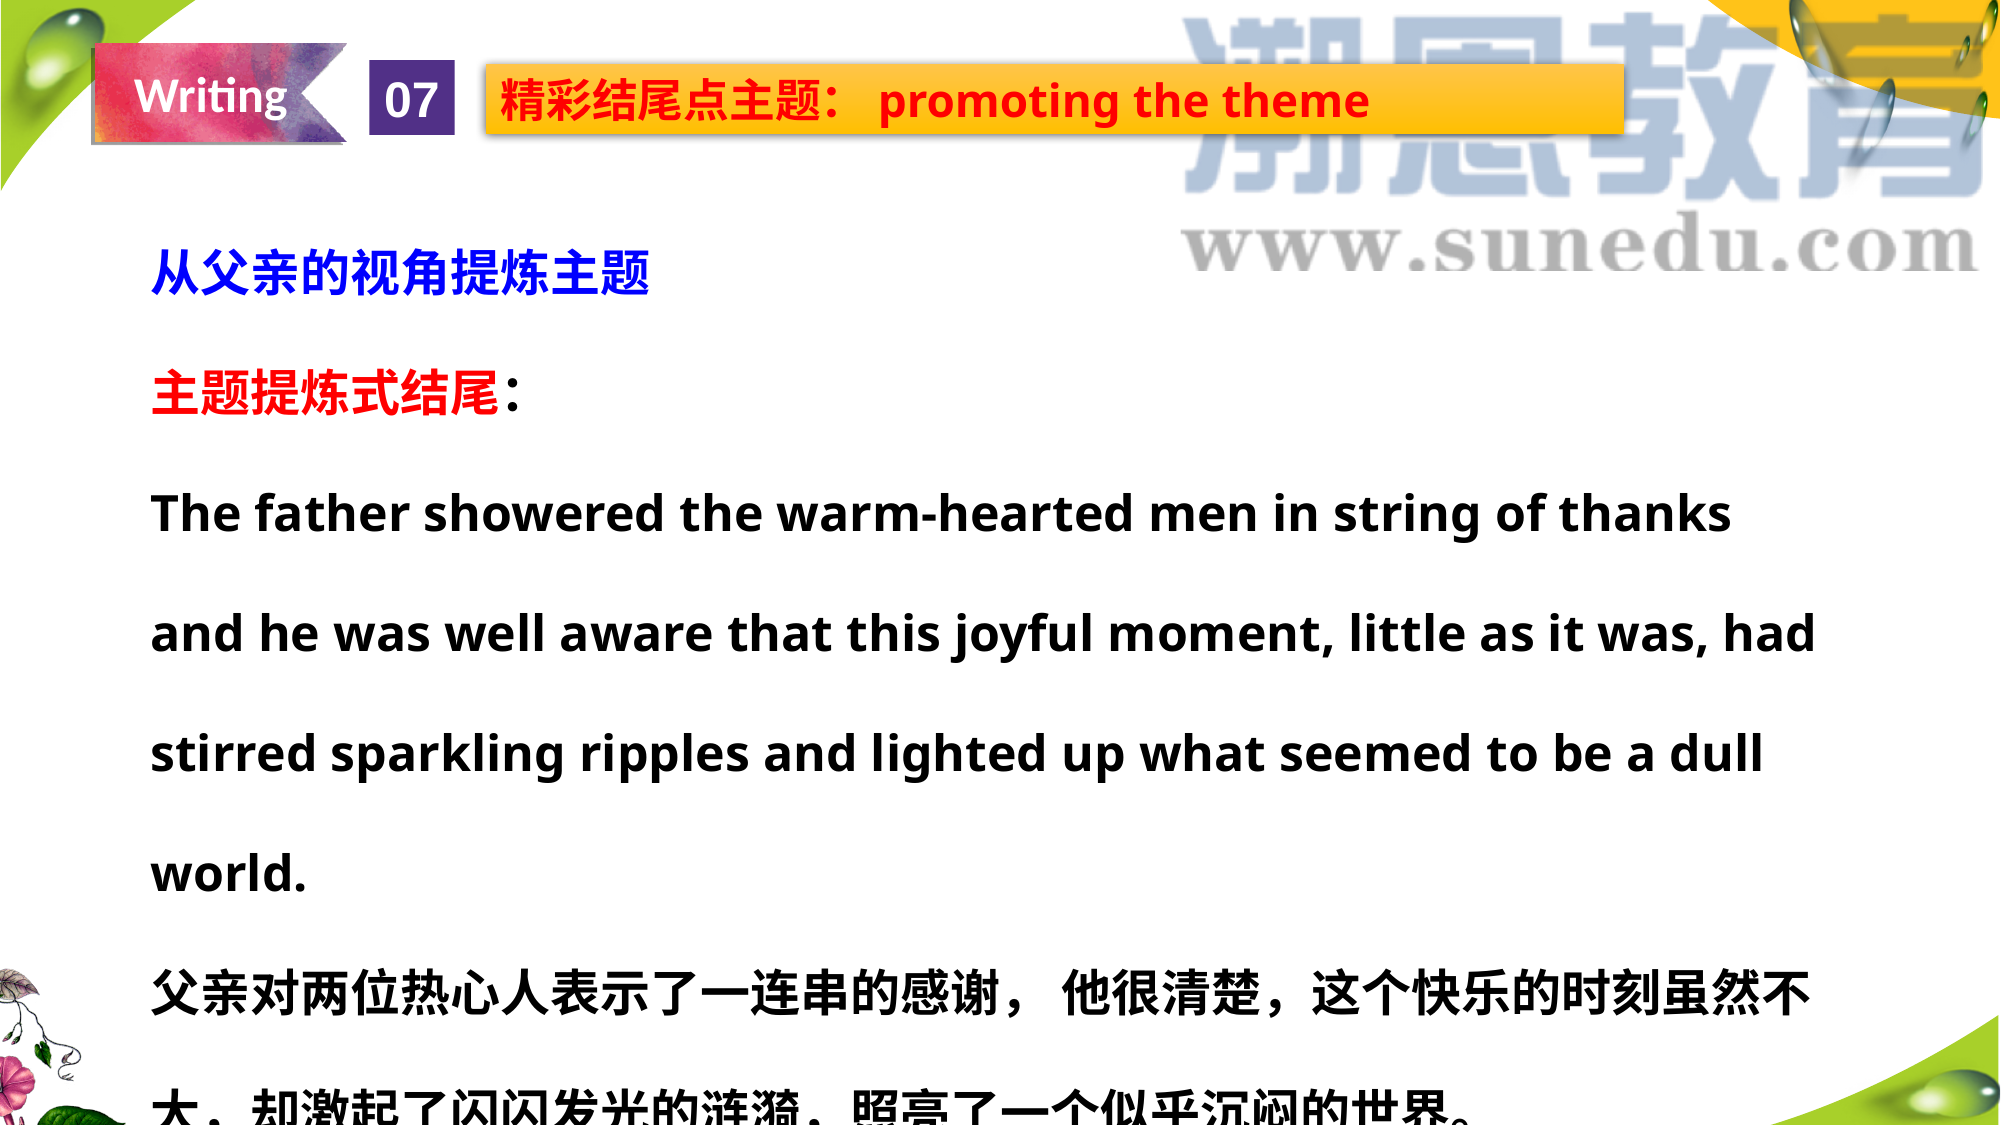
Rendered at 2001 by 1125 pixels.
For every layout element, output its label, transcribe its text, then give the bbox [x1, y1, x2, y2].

picture [0, 945, 135, 1125]
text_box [95, 43, 1624, 142]
text_box 从父亲的视角提炼主题 主题提炼式结尾： The father showered the warm-hearted men in string of thanks and he was well aware that this joyful moment, little as it was, had stirred sparkling ripples and lighted up what seemed to be a dull world. 父亲对两位热心人表示了一连串的感谢， 他很清楚，这个快乐的时刻虽然不大，却激起了闪闪发光的涟漪，照亮了一个似乎沉闷的世界。 [135, 173, 1854, 1125]
picture [0, 0, 164, 157]
picture [1854, 1008, 2001, 1125]
picture [1178, 0, 2001, 274]
